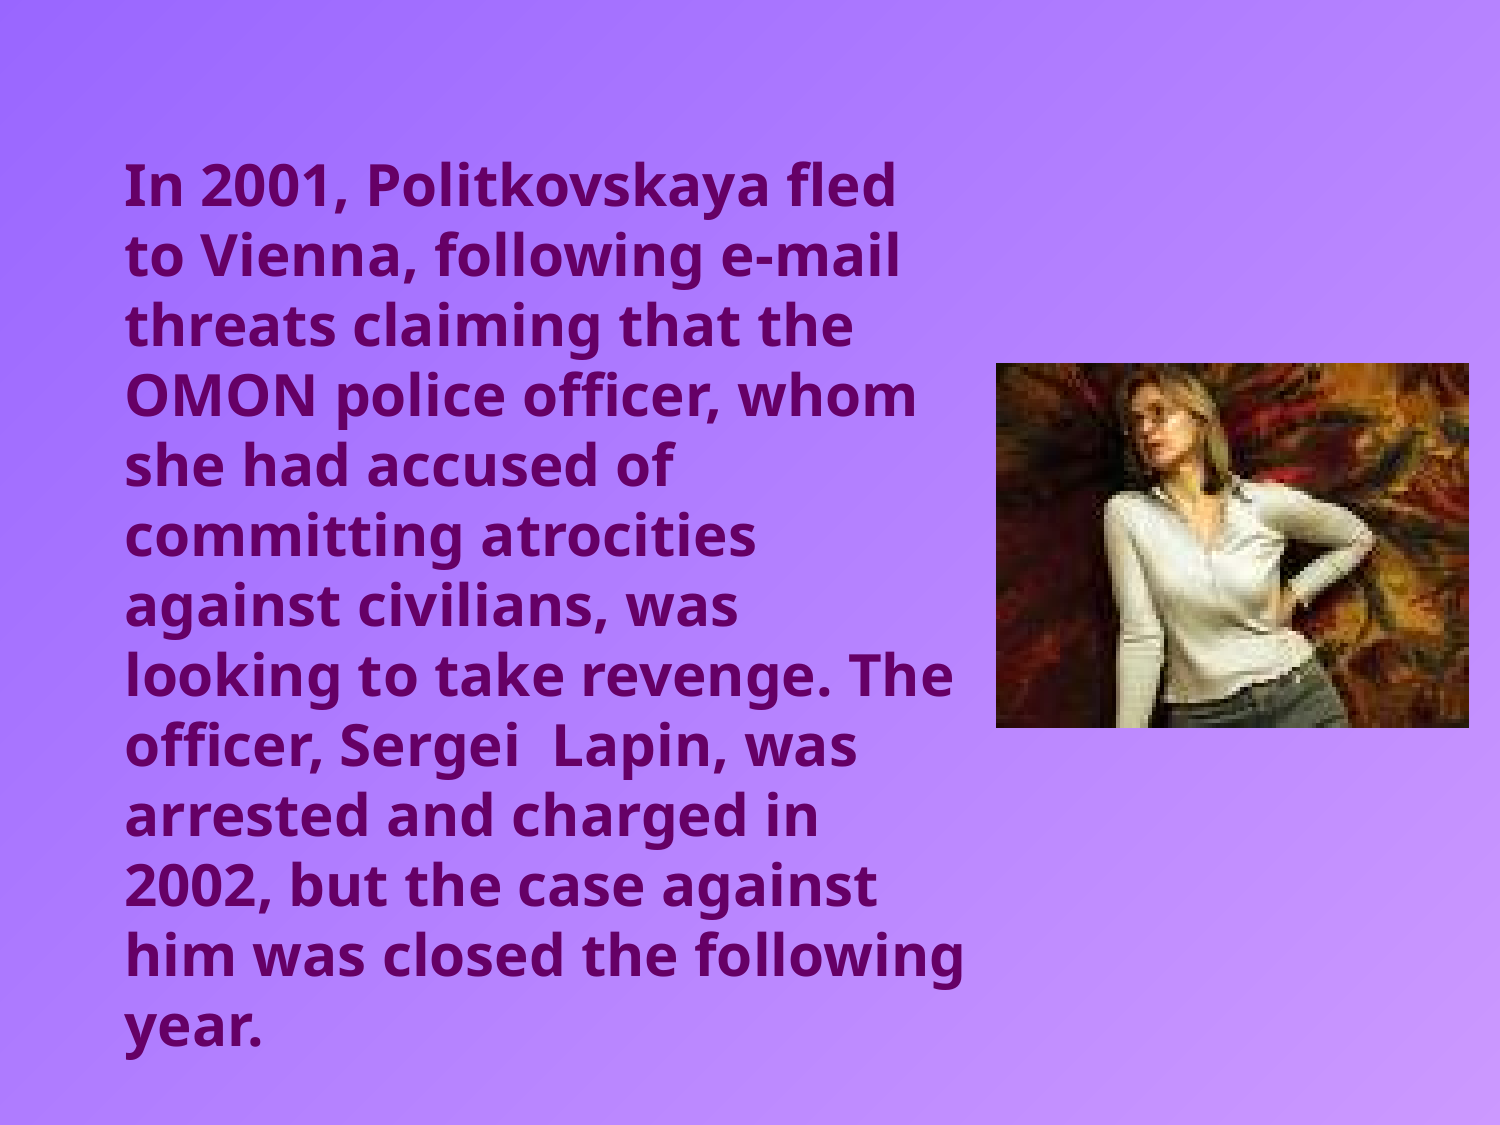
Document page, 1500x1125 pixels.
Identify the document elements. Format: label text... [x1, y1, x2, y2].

list In 2001, Politkovskaya fled to Vienna, following e-mail threats claiming that the OMON police officer, whom she had accused of committing atrocities against civilians, was looking to take revenge. The officer, Sergei Lapin, was arrested and charged in 2002, but the case against him was closed the following year. [52, 58, 985, 1059]
picture [995, 362, 1469, 729]
